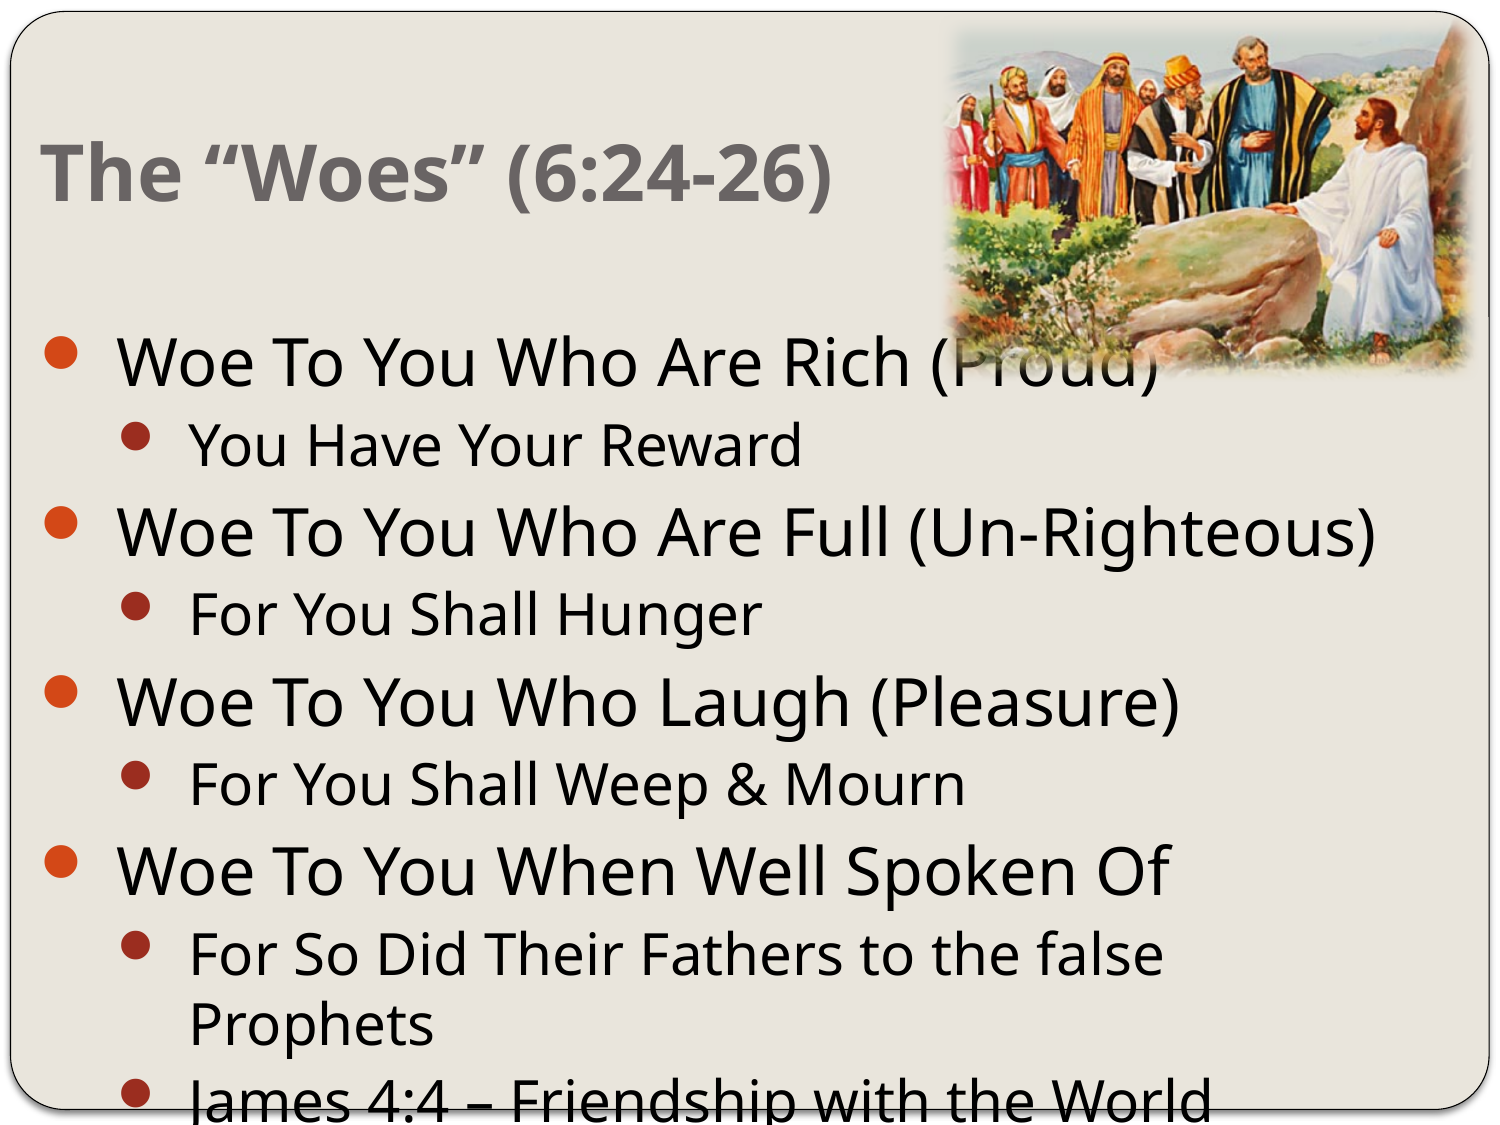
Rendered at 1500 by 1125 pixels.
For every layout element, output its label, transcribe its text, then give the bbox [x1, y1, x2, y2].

picture [937, 12, 1480, 383]
list Woe To You Who Are Rich (Proud) You Have Your Reward Woe To You Who Are Full (Un-Righteous) For You Shall Hunger Woe To You Who Laugh (Pleasure) For You Shall Weep & Mourn Woe To You When Well Spoken Of For So Did Their Fathers to the false Prophets James 4:4 – Friendship with the World [24, 312, 1438, 1113]
title The “Woes” (6:24-26) [24, 45, 931, 233]
